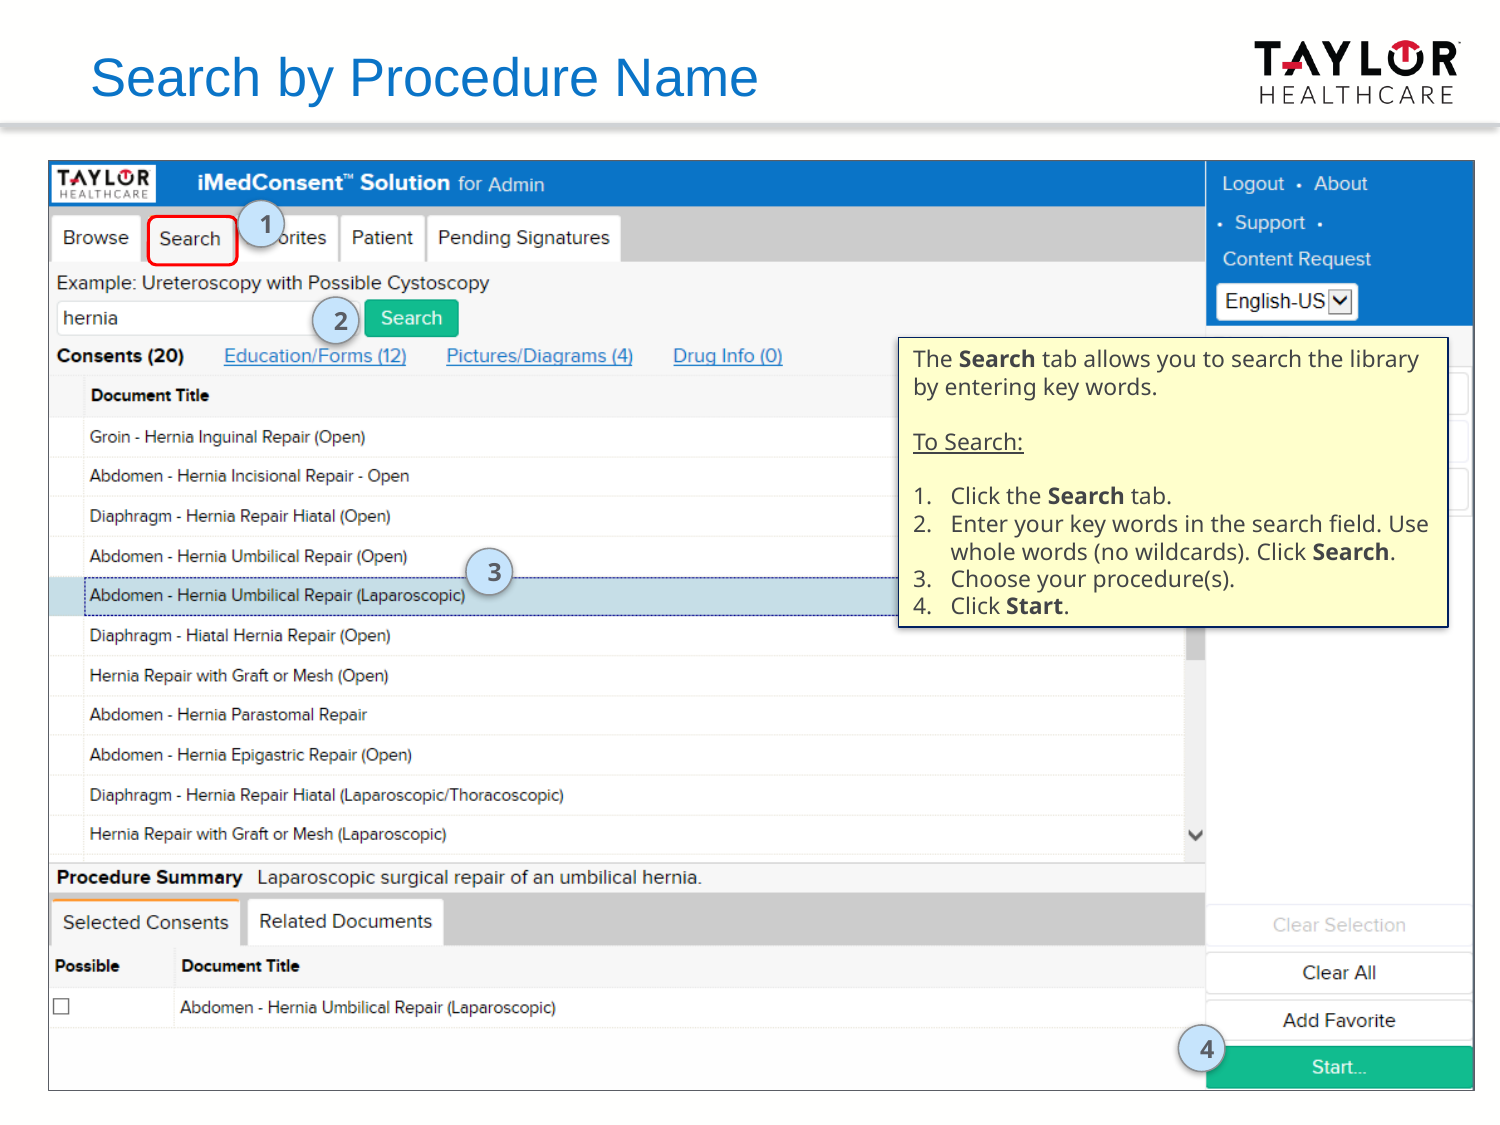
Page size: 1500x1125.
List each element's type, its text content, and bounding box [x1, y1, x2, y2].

picture [1243, 35, 1472, 109]
picture [48, 160, 1474, 1091]
title Search by Procedure Name [75, 24, 1225, 125]
